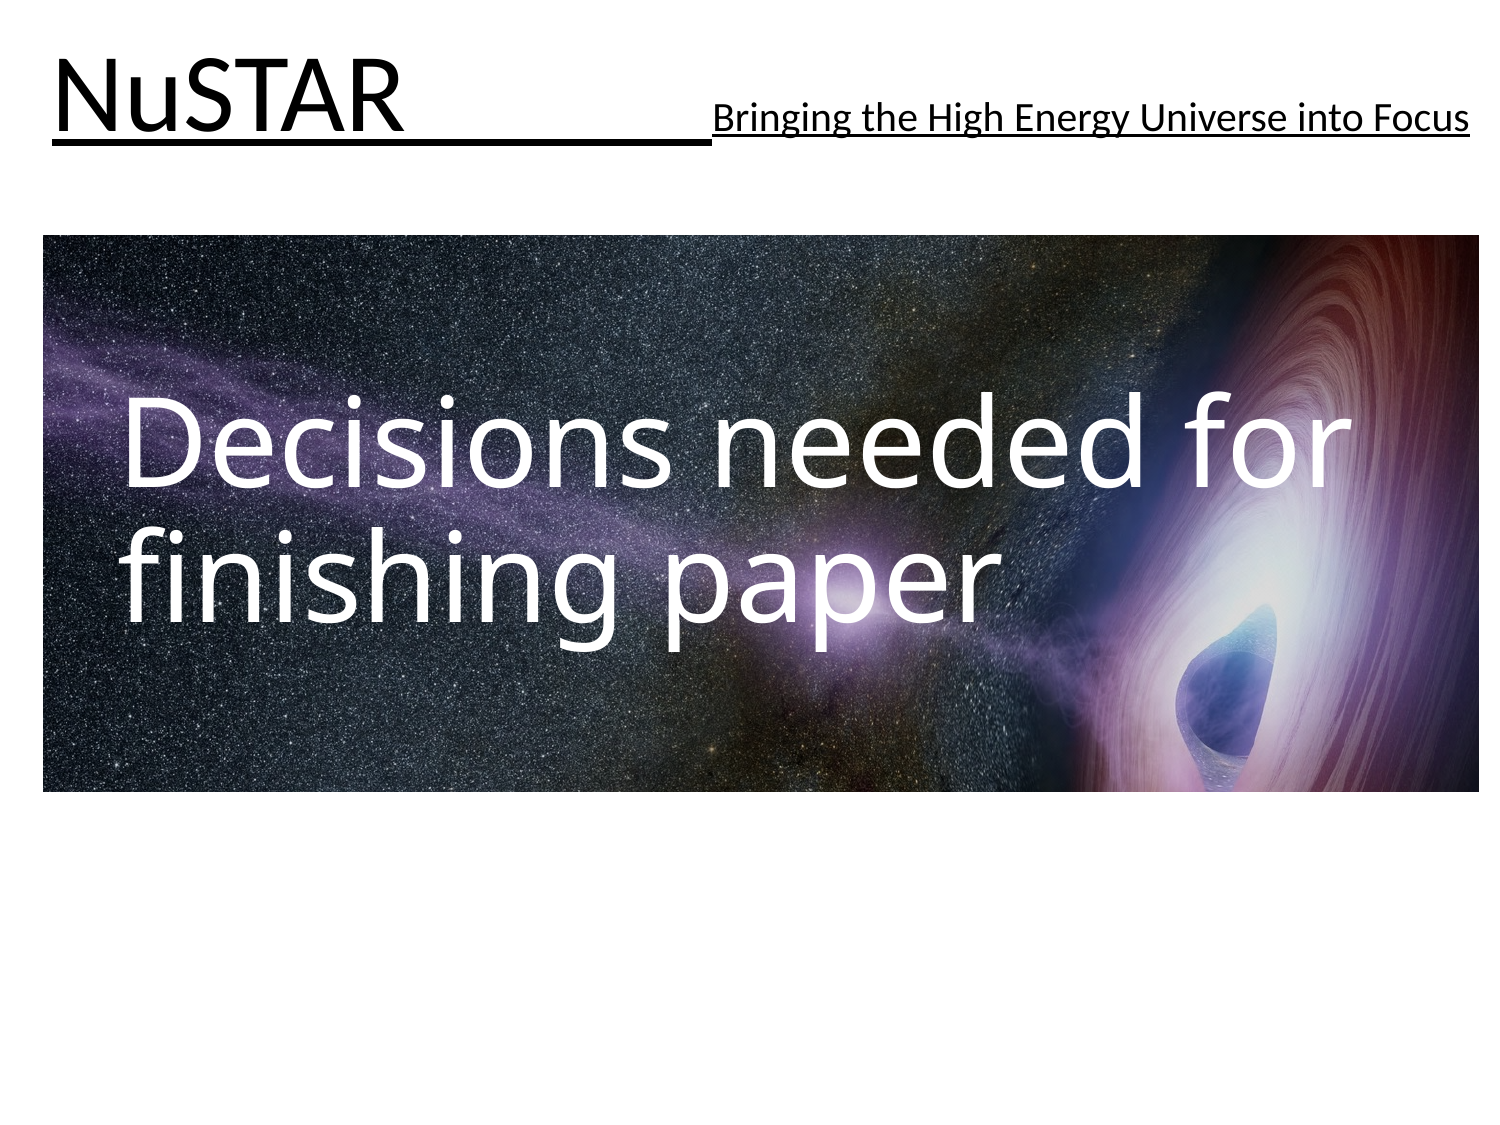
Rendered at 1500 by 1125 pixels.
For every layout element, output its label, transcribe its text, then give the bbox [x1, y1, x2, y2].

title Decisions needed for finishing paper [102, 280, 1397, 749]
picture [43, 235, 1479, 792]
